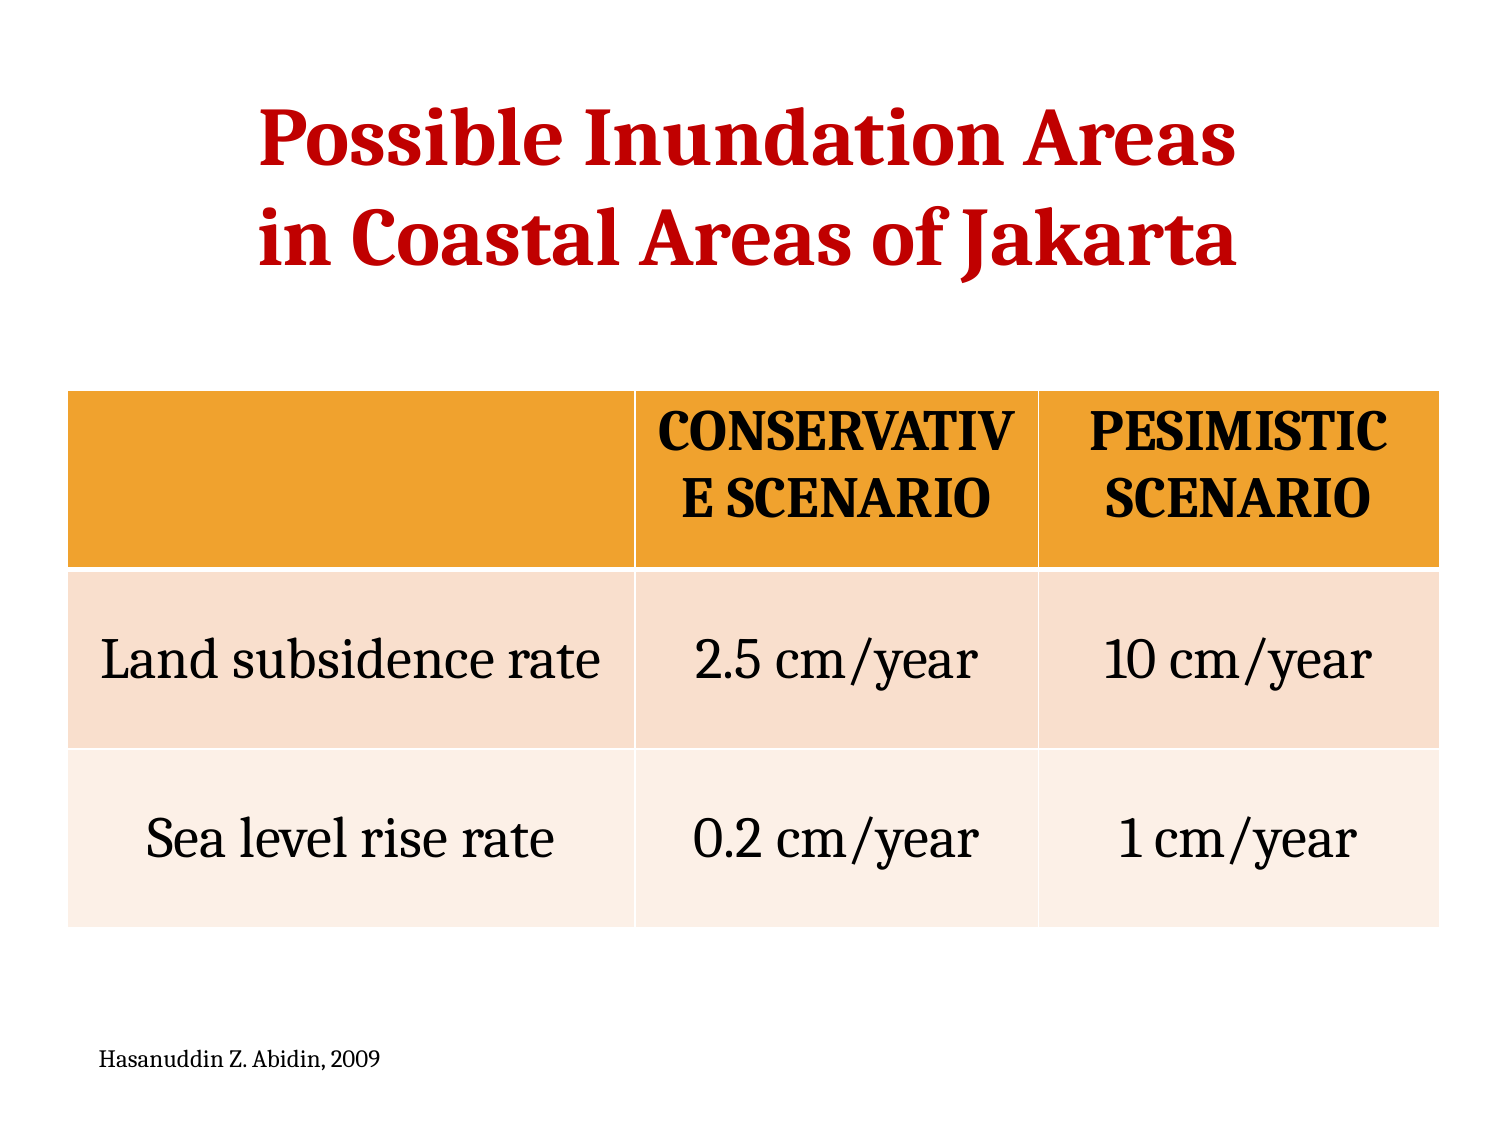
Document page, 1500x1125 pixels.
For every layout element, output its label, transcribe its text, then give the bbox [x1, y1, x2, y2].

table_cell Land subsidence rate [68, 572, 634, 748]
text_box Possible Inundation Areas in Coastal Areas of Jakarta [33, 74, 1464, 290]
text_box Hasanuddin Z. Abidin, 2009 [83, 1035, 407, 1080]
table_header CONSERVATIVE SCENARIO [636, 391, 1038, 567]
table_header PESIMISTIC SCENARIO [1039, 391, 1439, 567]
table_header [68, 391, 634, 567]
table_cell 10 cm/year [1039, 572, 1439, 748]
table_cell Sea level rise rate [68, 750, 634, 927]
table_cell 2.5 cm/year [636, 572, 1038, 748]
table_cell 1 cm/year [1039, 750, 1439, 927]
table_cell 0.2 cm/year [636, 750, 1038, 927]
